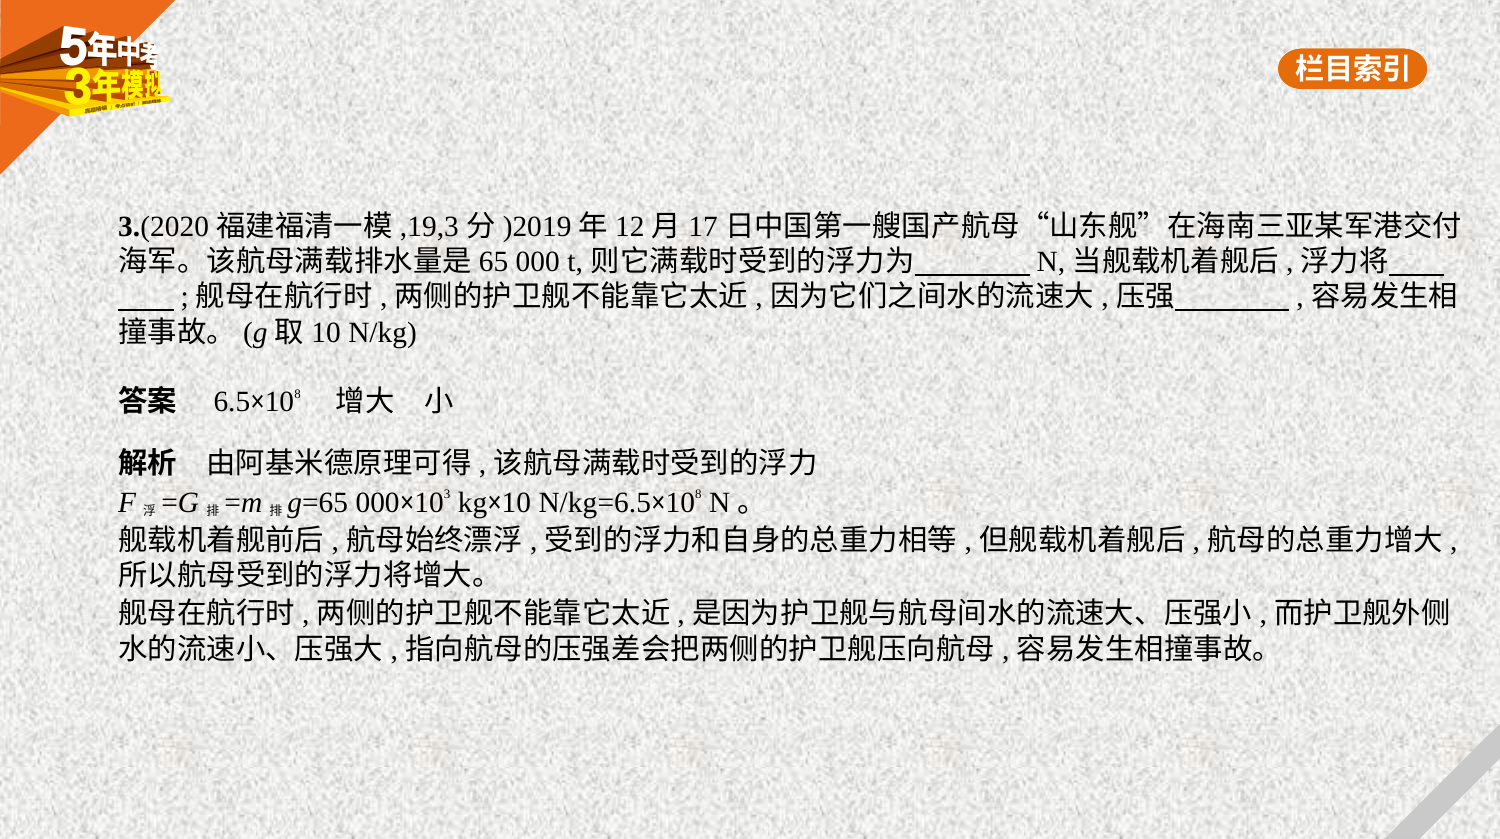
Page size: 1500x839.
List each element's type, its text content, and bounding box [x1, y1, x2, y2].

text_box 解析 由阿基米德原理可得,该航母满载时受到的浮力 F浮=G排=m排g=65 000×103 kg×10 N/kg=6.5×108 N。 舰载机着舰前后,航母始终漂浮,受到的浮力和自身的总重力相等,但舰载机着舰后,航母的总重力增大, 所以航母受到的浮力将增大。 舰母在航行时,两侧的护卫舰不能靠它太近,是因为护卫舰与航母间水的流速大、压强小,而护卫舰外侧 水的流速小、压强大,指向航母的压强差会把两侧的护卫舰压向航母,容易发生相撞事故。 [118, 444, 1483, 666]
text_box 答案 6.5×108 增大 小 [118, 382, 1483, 418]
text_box 3.(2020福建福清一模,19,3分)2019年12月17日中国第一艘国产航母“山东舰”在海南三亚某军港交付 海军。该航母满载排水量是65 000 t,则它满载时受到的浮力为 N,当舰载机着舰后,浮力将 ;舰母在航行时,两侧的护卫舰不能靠它太近,因为它们之间水的流速大,压强 ,容易发生相 撞事故。(g取10 N/kg) [118, 206, 1483, 348]
picture [0, 0, 1500, 839]
